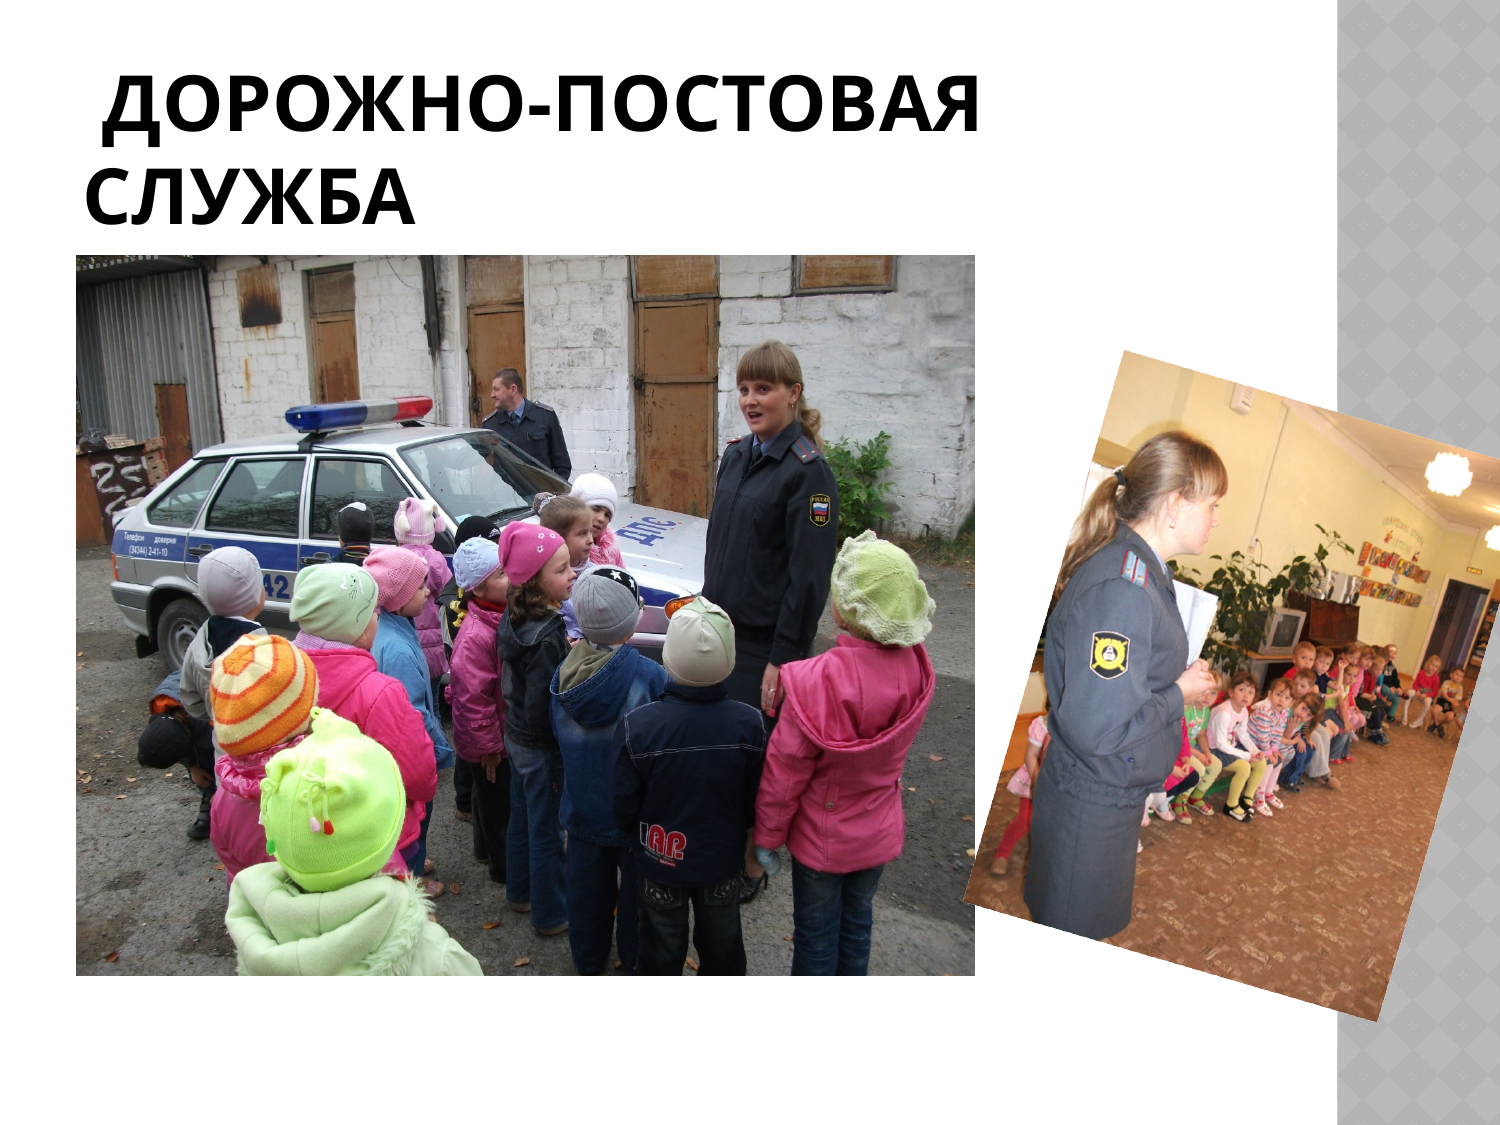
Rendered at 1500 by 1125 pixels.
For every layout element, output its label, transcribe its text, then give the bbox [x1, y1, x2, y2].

title Дорожно-постовая служба [75, 52, 1263, 240]
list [76, 254, 975, 977]
picture [962, 351, 1500, 902]
picture [995, 910, 1409, 1022]
